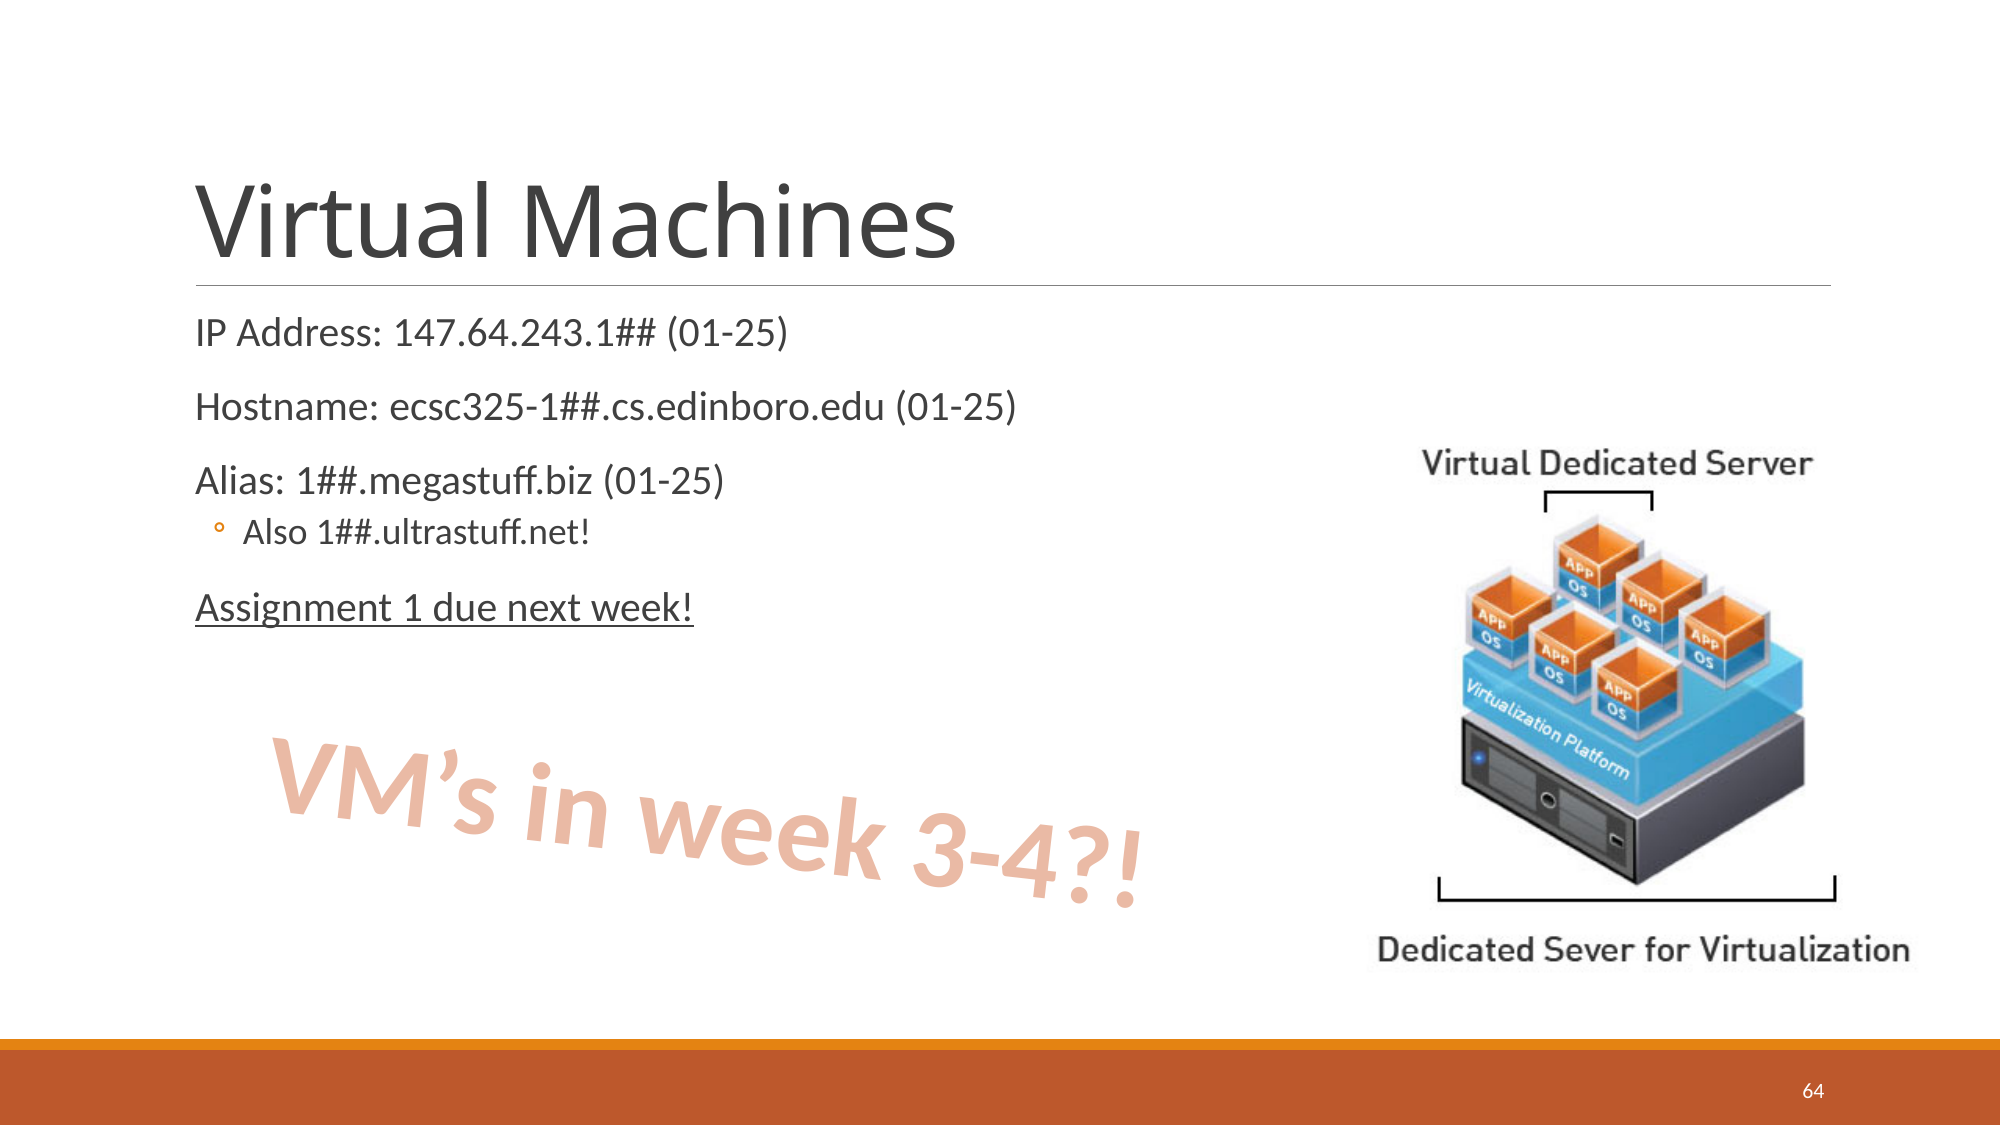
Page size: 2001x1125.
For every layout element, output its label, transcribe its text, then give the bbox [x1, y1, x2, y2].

list IP Address: 147.64.243.1## (01-25) Hostname: ecsc325-1##.cs.edinboro.edu (01-25) Alias: 1##.megastuff.biz (01-25) Also 1##.ultrastuff.net! Assignment 1 due next week! [180, 302, 1830, 1022]
text_box VM’s in week 3-4?! [245, 688, 1173, 943]
picture [1354, 421, 1930, 1008]
slide_number 64 [1624, 1059, 1840, 1120]
title Virtual Machines [180, 47, 1830, 285]
